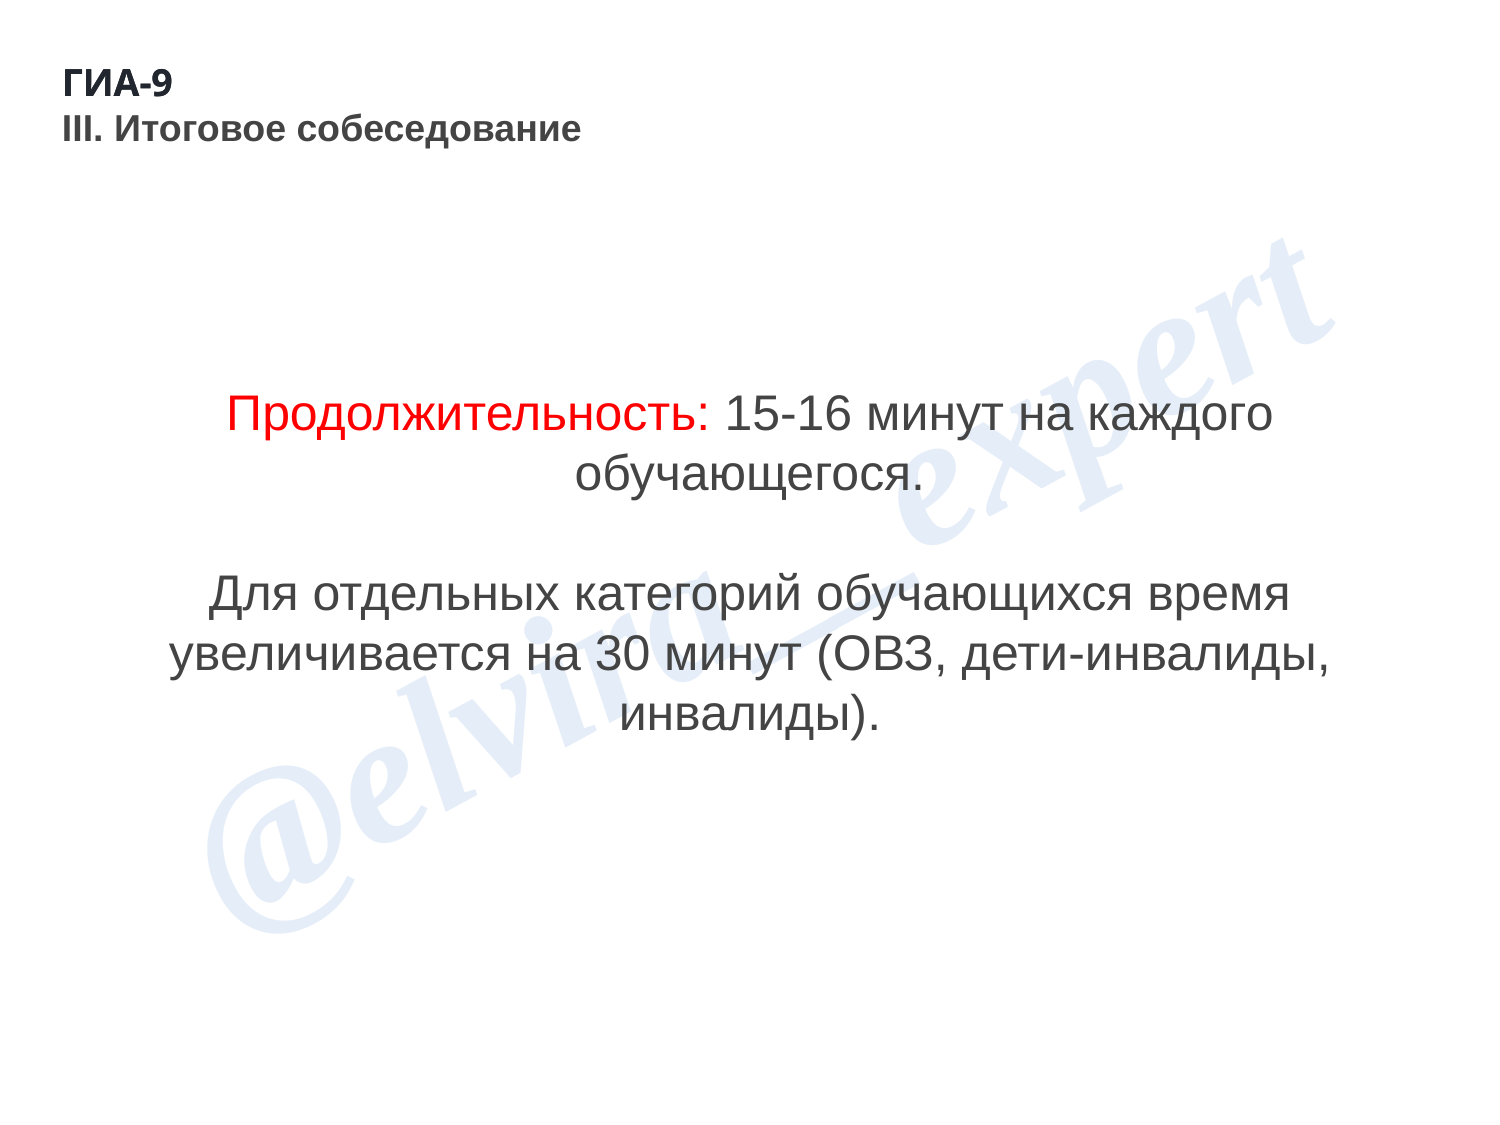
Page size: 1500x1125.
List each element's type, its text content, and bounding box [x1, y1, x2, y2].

text_box Продолжительность: 15-16 минут на каждого обучающегося. Для отдельных категорий обучающихся время увеличивается на 30 минут (ОВЗ, дети-инвалиды, инвалиды). [35, 373, 1465, 809]
text_box ГИА-9 III. Итоговое собеседование [47, 51, 1477, 157]
